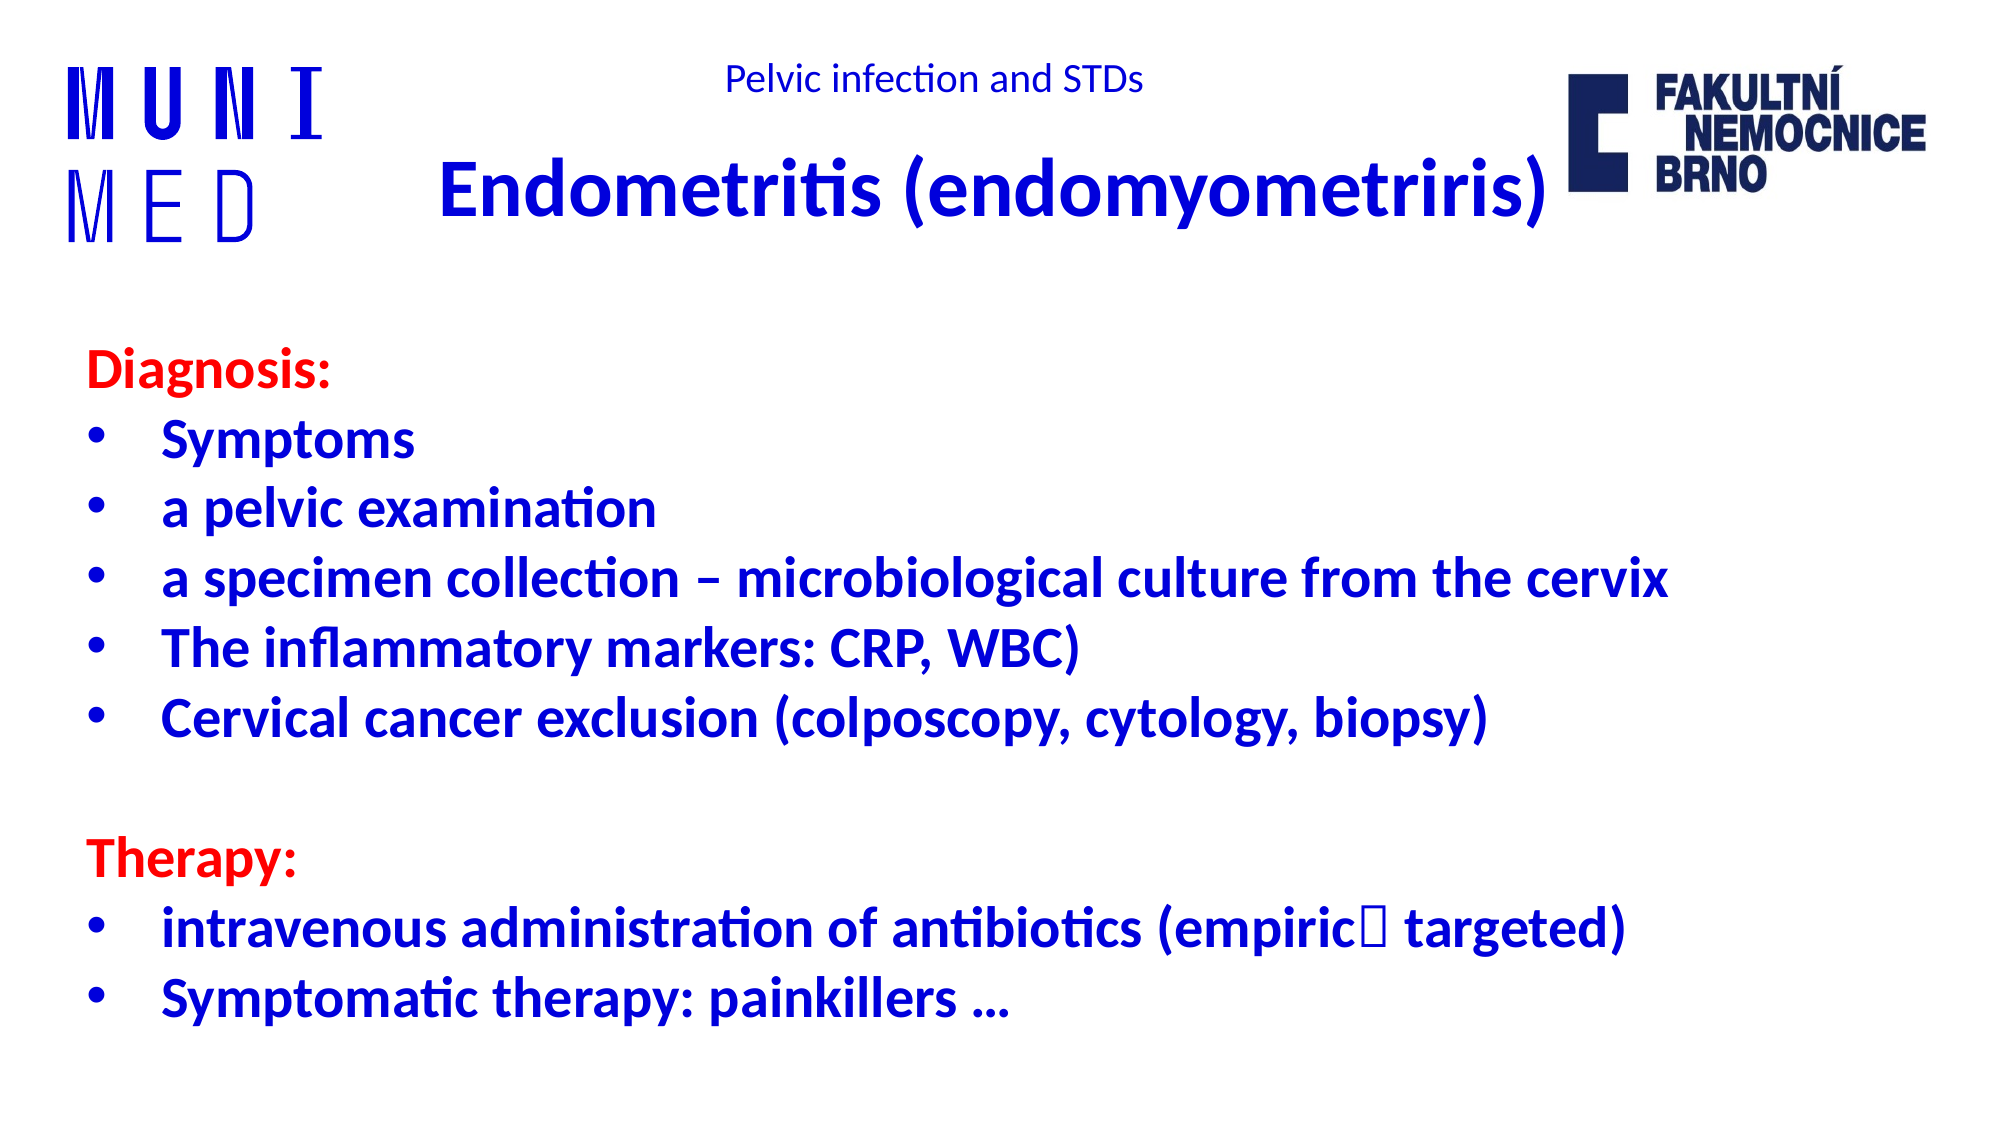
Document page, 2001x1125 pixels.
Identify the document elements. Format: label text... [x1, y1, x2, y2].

text_box Diagnosis: Symptoms a pelvic examination a specimen collection – microbiological culture from the cervix The inflammatory markers: CRP, WBC) Cervical cancer exclusion (colposcopy, cytology, biopsy) Therapy: intravenous administration of antibiotics (empiric targeted) Symptomatic therapy: painkillers … [71, 322, 1913, 1107]
text_box Endometritis (endomyometriris) [3, 125, 2000, 241]
picture [1537, 33, 1956, 232]
text_box Pelvic infection and STDs [423, 50, 1446, 113]
